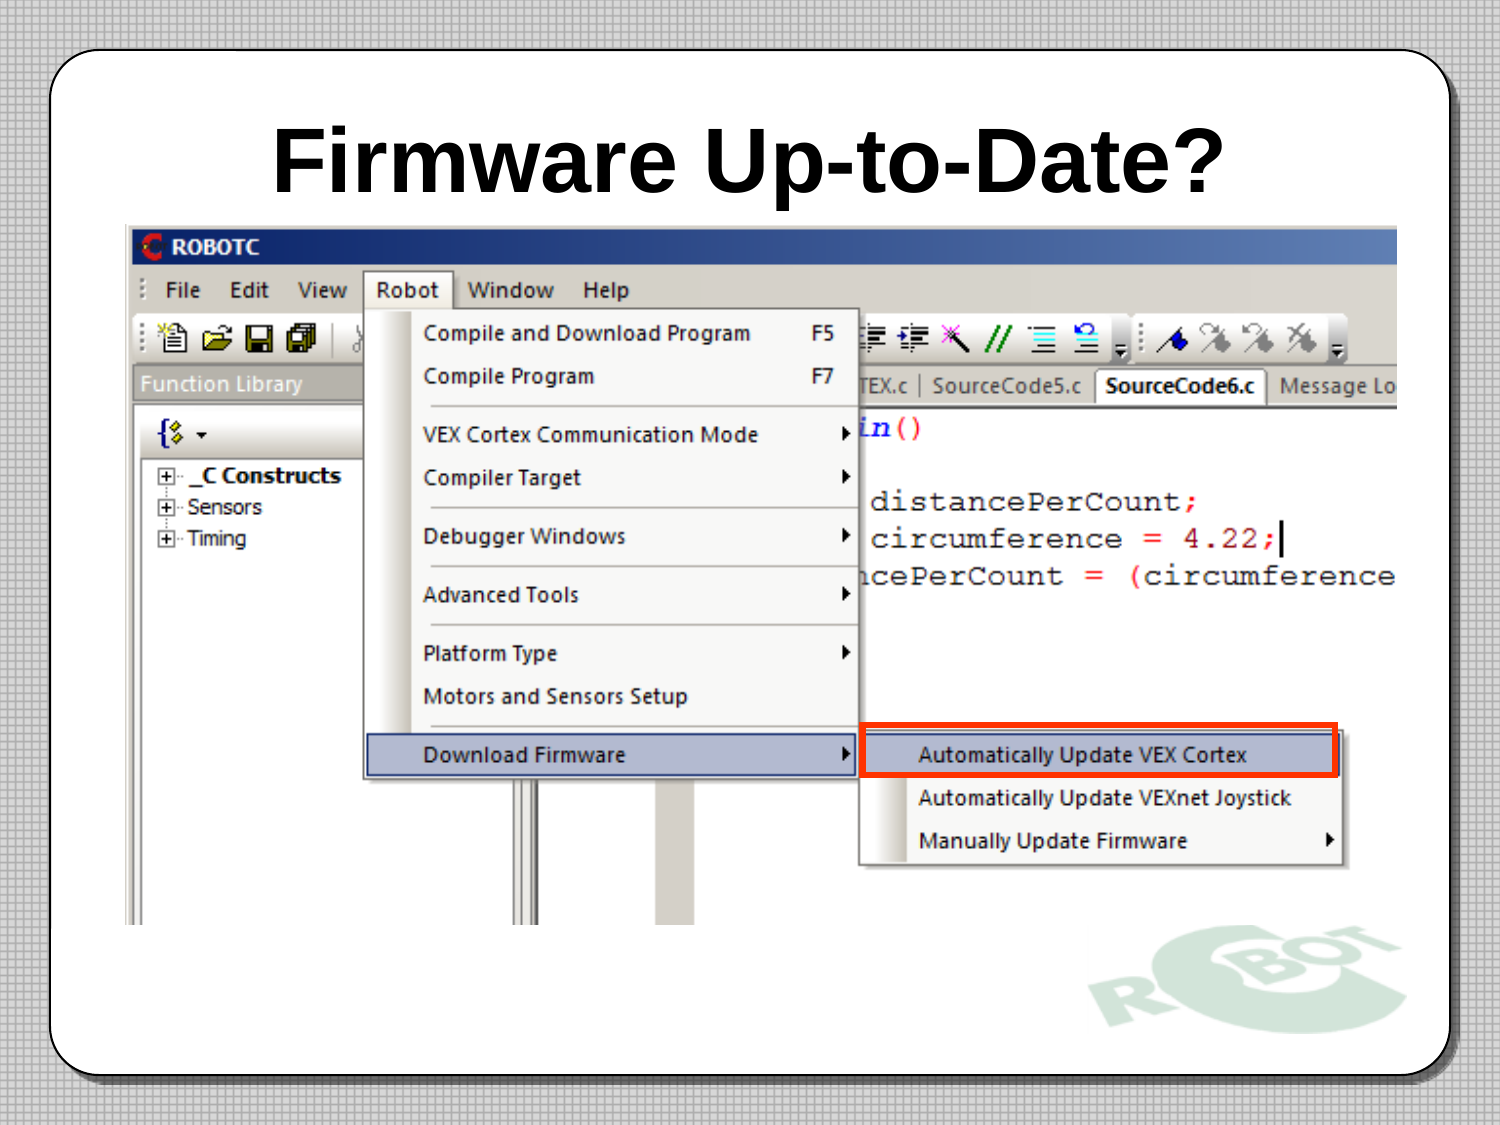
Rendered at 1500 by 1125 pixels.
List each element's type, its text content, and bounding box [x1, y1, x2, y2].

picture [0, 0, 1500, 1125]
title Firmware Up-to-Date? [75, 62, 1425, 250]
